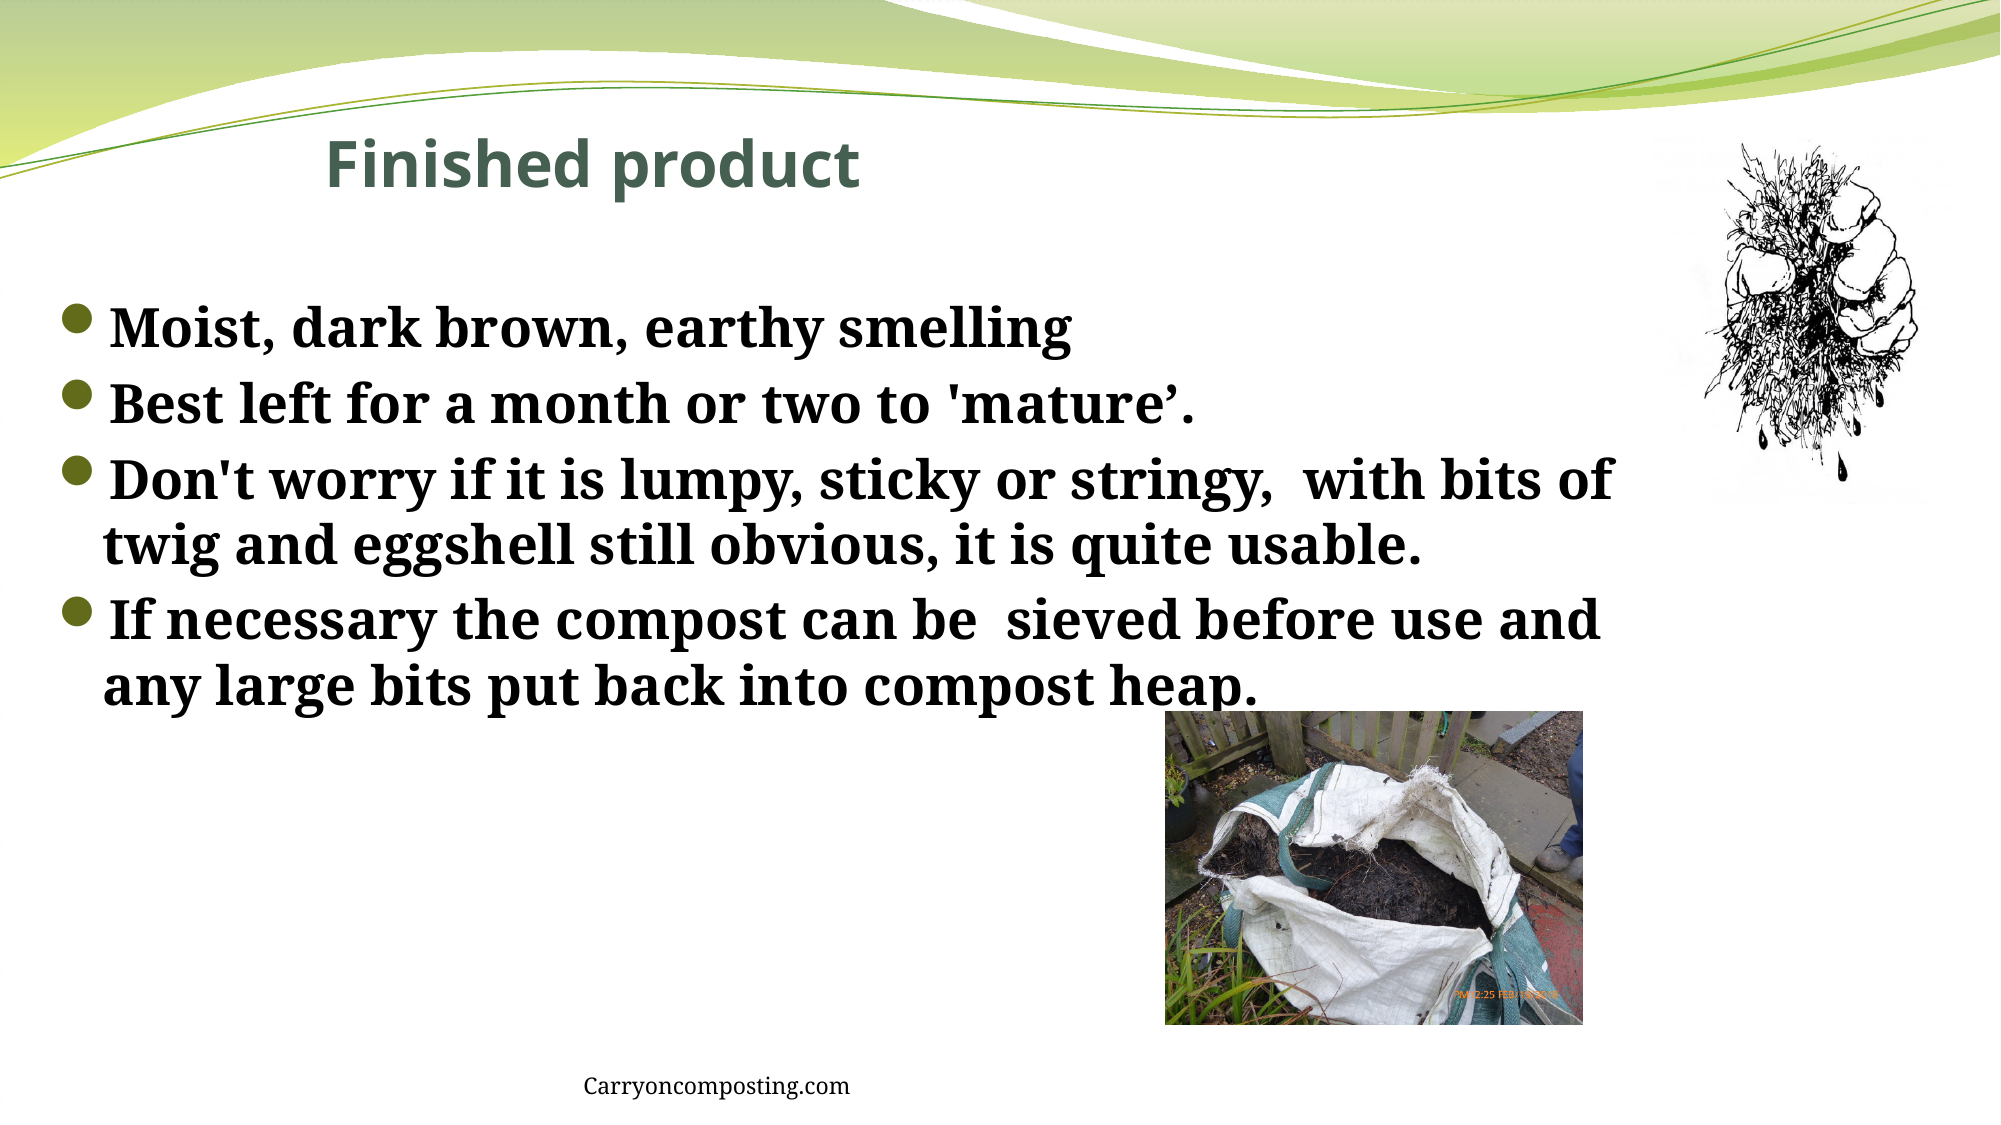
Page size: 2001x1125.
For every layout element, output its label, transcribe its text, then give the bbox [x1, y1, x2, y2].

title Finished product [324, 115, 1675, 201]
picture [1165, 711, 1583, 1025]
picture [1653, 137, 1957, 504]
footer Carryoncomposting.com [583, 1042, 1317, 1103]
list Moist, dark brown, earthy smelling Best left for a month or two to 'mature’. Don't worry if it is lumpy, sticky or stringy, with bits of twig and eggshell still obvious, it is quite usable. If necessary the compost can be sieved before use and any large bits put back into compost heap. [43, 285, 1675, 988]
